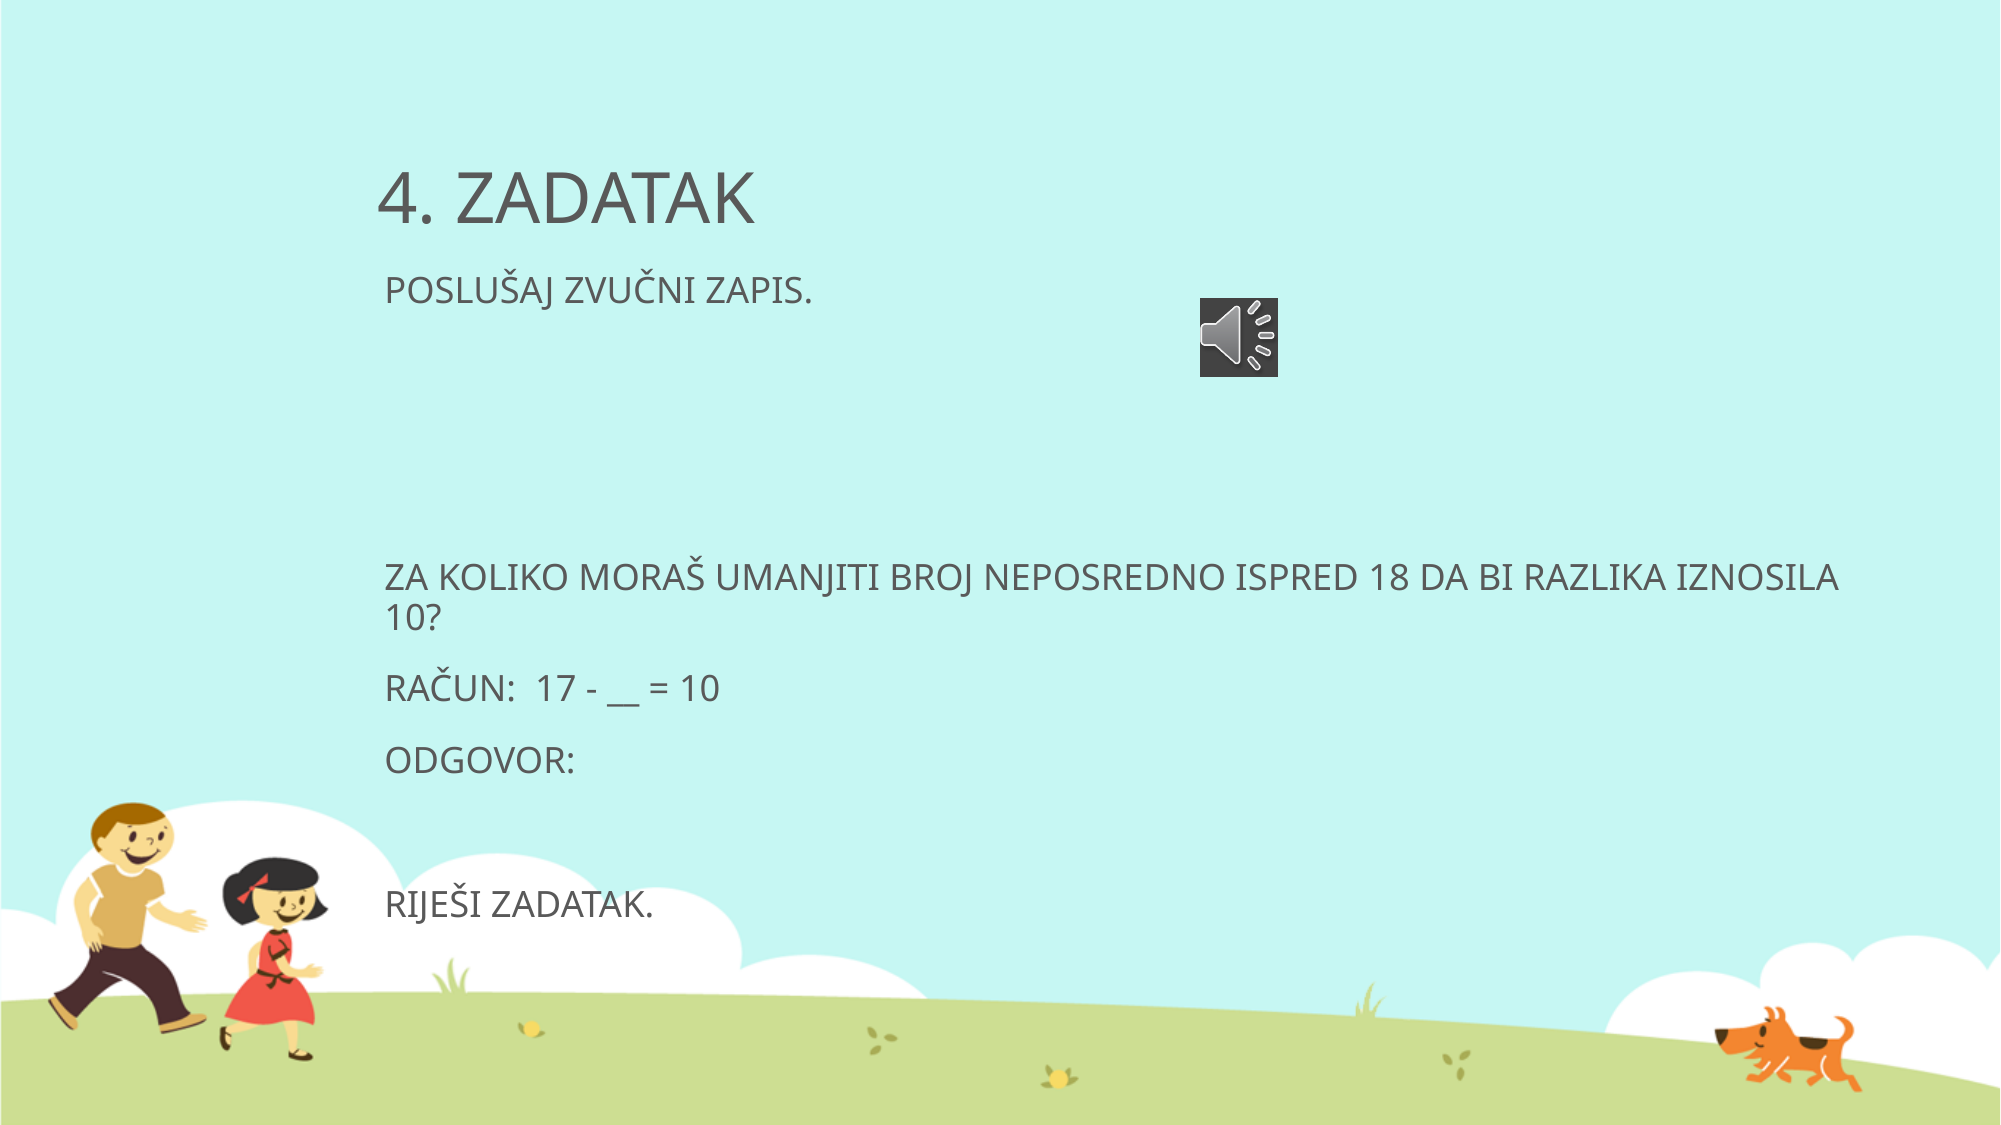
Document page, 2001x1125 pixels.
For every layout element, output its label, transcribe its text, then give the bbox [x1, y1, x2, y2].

title 4. ZADATAK [362, 50, 1900, 247]
picture [0, 0, 2001, 1125]
list POSLUŠAJ ZVUČNI ZAPIS. ZA KOLIKO MORAŠ UMANJITI BROJ NEPOSREDNO ISPRED 18 DA BI RAZLIKA IZNOSILA 10? RAČUN: 17 - __ = 10 ODGOVOR: RIJEŠI ZADATAK. [362, 264, 1900, 938]
